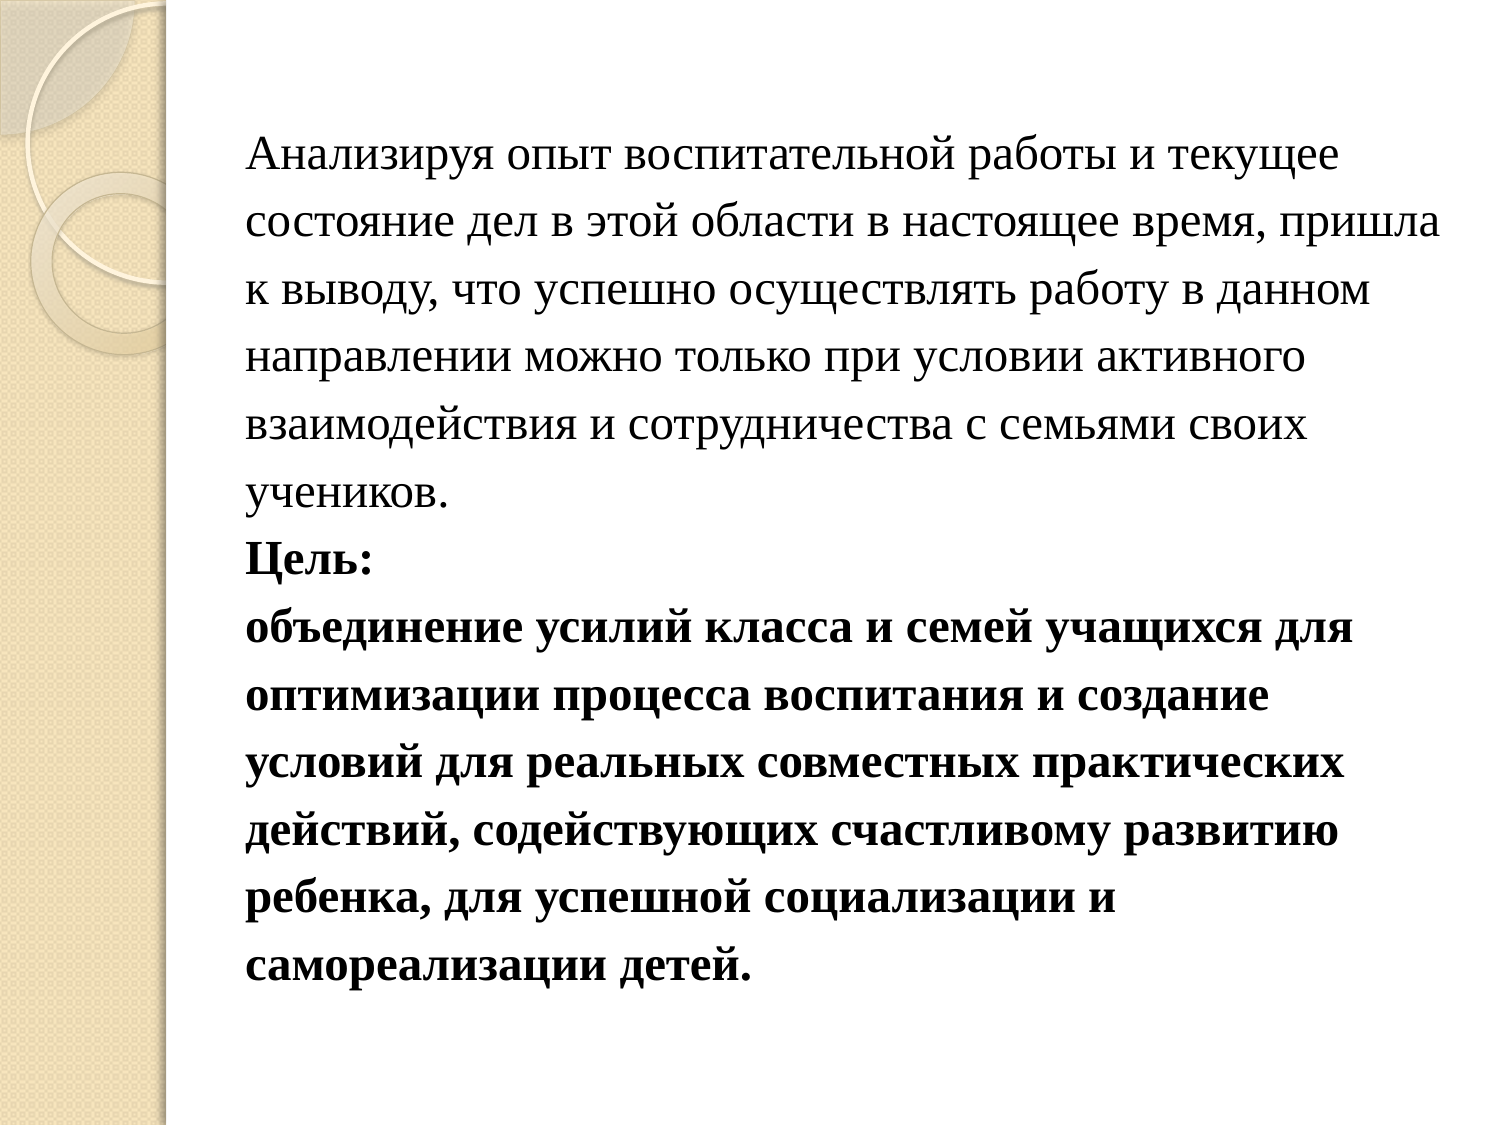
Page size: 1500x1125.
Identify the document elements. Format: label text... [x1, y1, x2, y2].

title Анализируя опыт воспитательной работы и текущее состояние дел в этой области в настоящее время, пришла к выводу, что успешно осуществлять работу в данном направлении можно только при условии активного взаимодействия и сотрудничества с семьями своих учеников. Цель: объединение усилий класса и семей учащихся для оптимизации процесса воспитания и создание условий для реальных совместных практических действий, содействующих счастливому развитию ребенка, для успешной социализации и самореализации детей. [230, 101, 1461, 1059]
